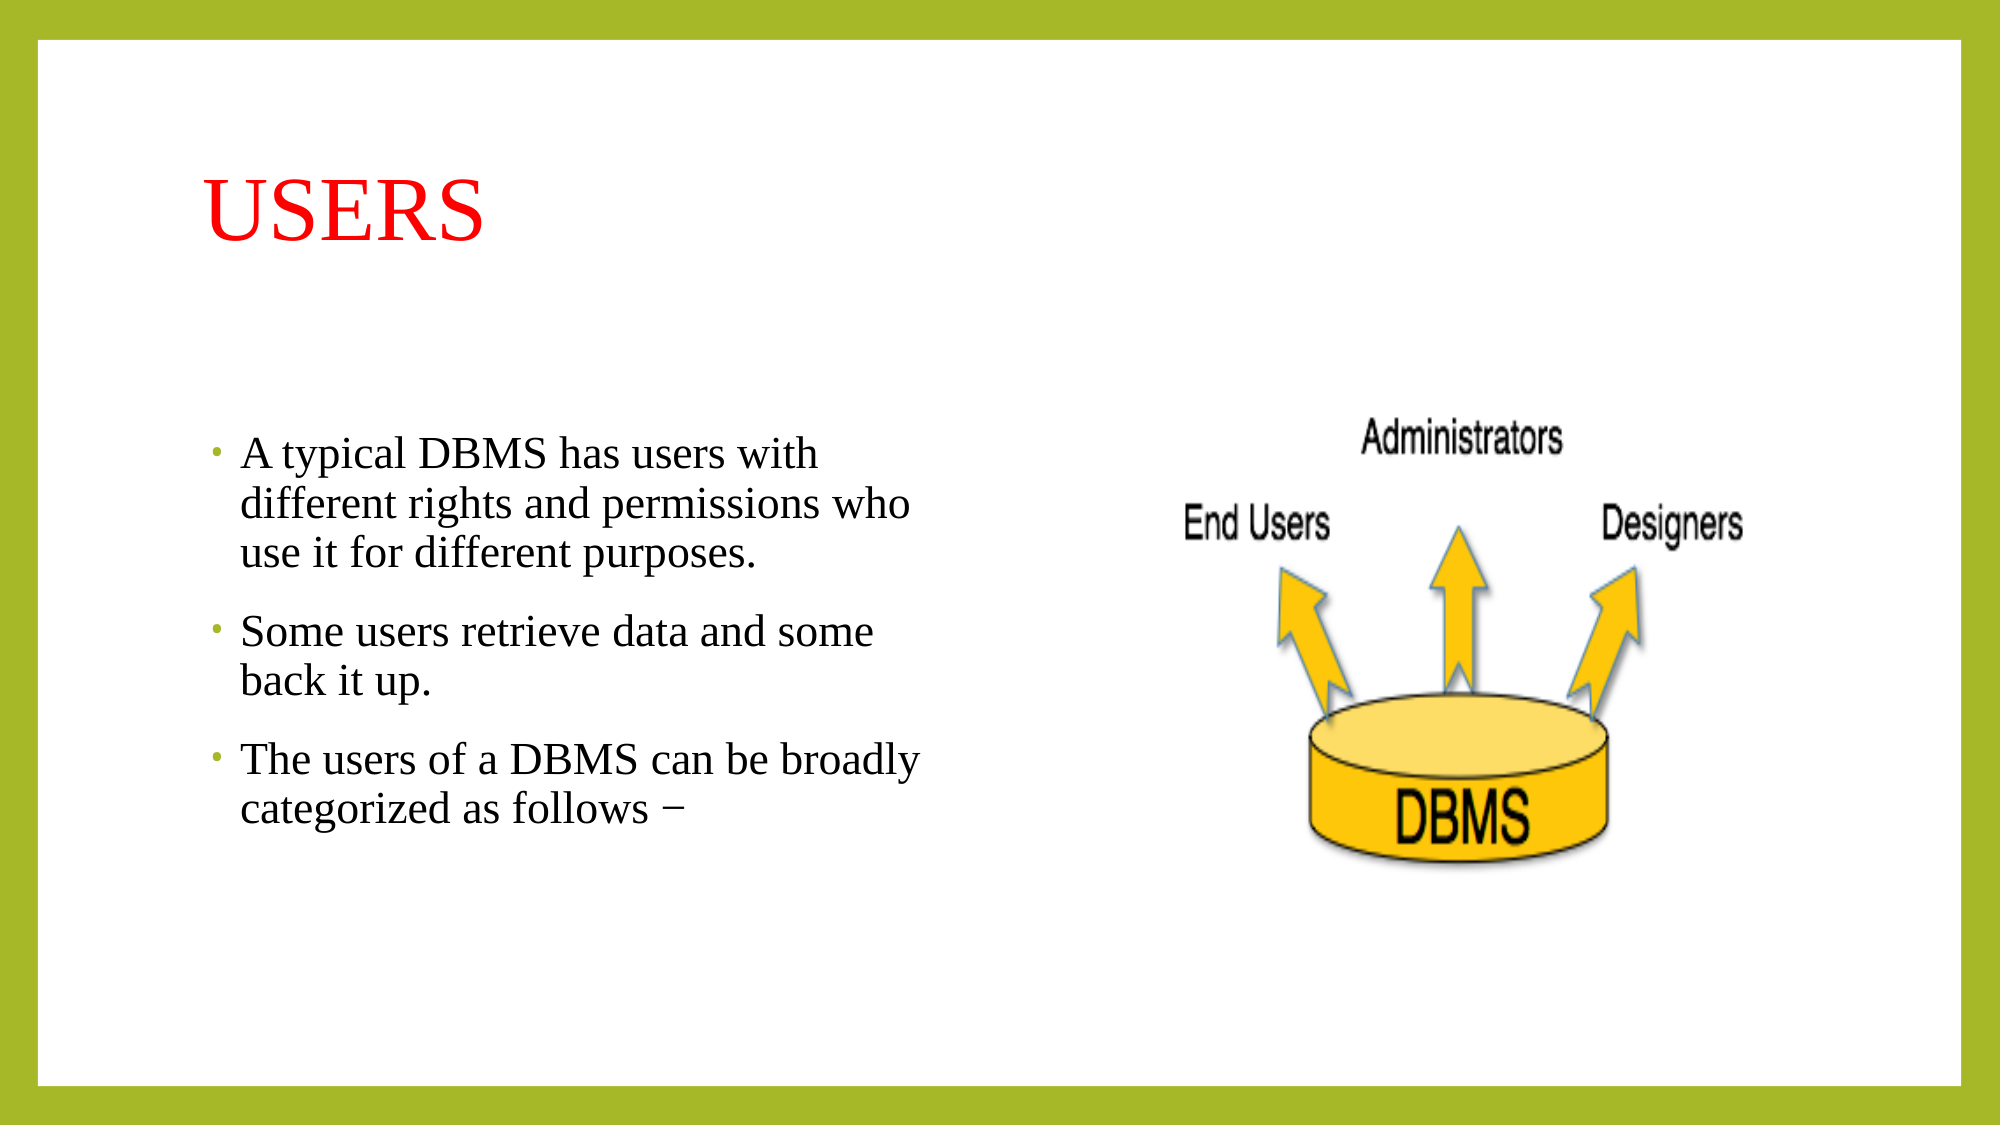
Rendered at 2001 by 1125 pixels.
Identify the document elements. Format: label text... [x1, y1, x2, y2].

title USERS [187, 99, 1808, 323]
list A typical DBMS has users with different rights and permissions who use it for different purposes. Some users retrieve data and some back it up. The users of a DBMS can be broadly categorized as follows − [187, 337, 968, 998]
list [1105, 369, 1808, 922]
